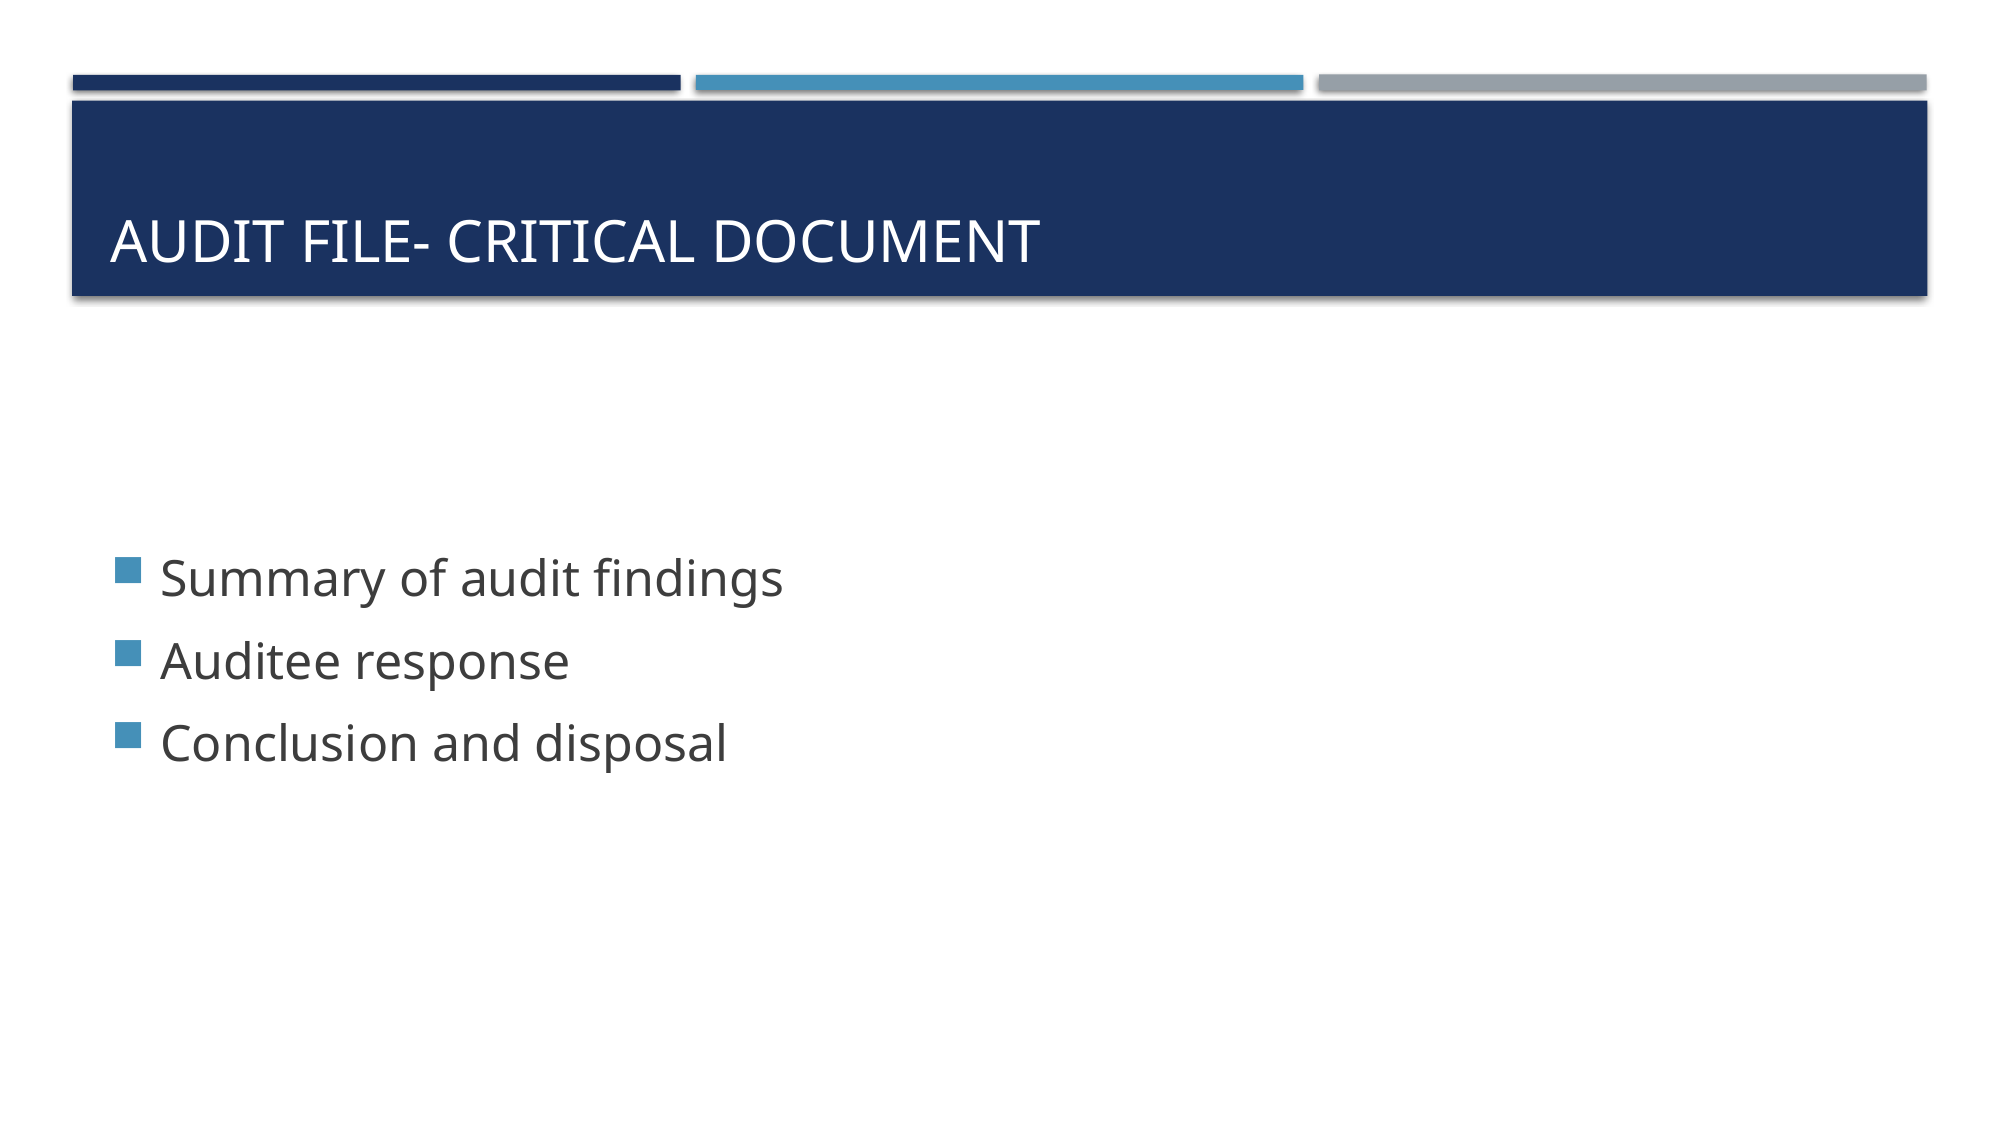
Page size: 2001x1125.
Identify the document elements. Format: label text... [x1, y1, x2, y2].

title AUDIT FILE- critical document [95, 115, 1905, 282]
list Summary of audit findings Auditee response Conclusion and disposal [95, 357, 1905, 962]
